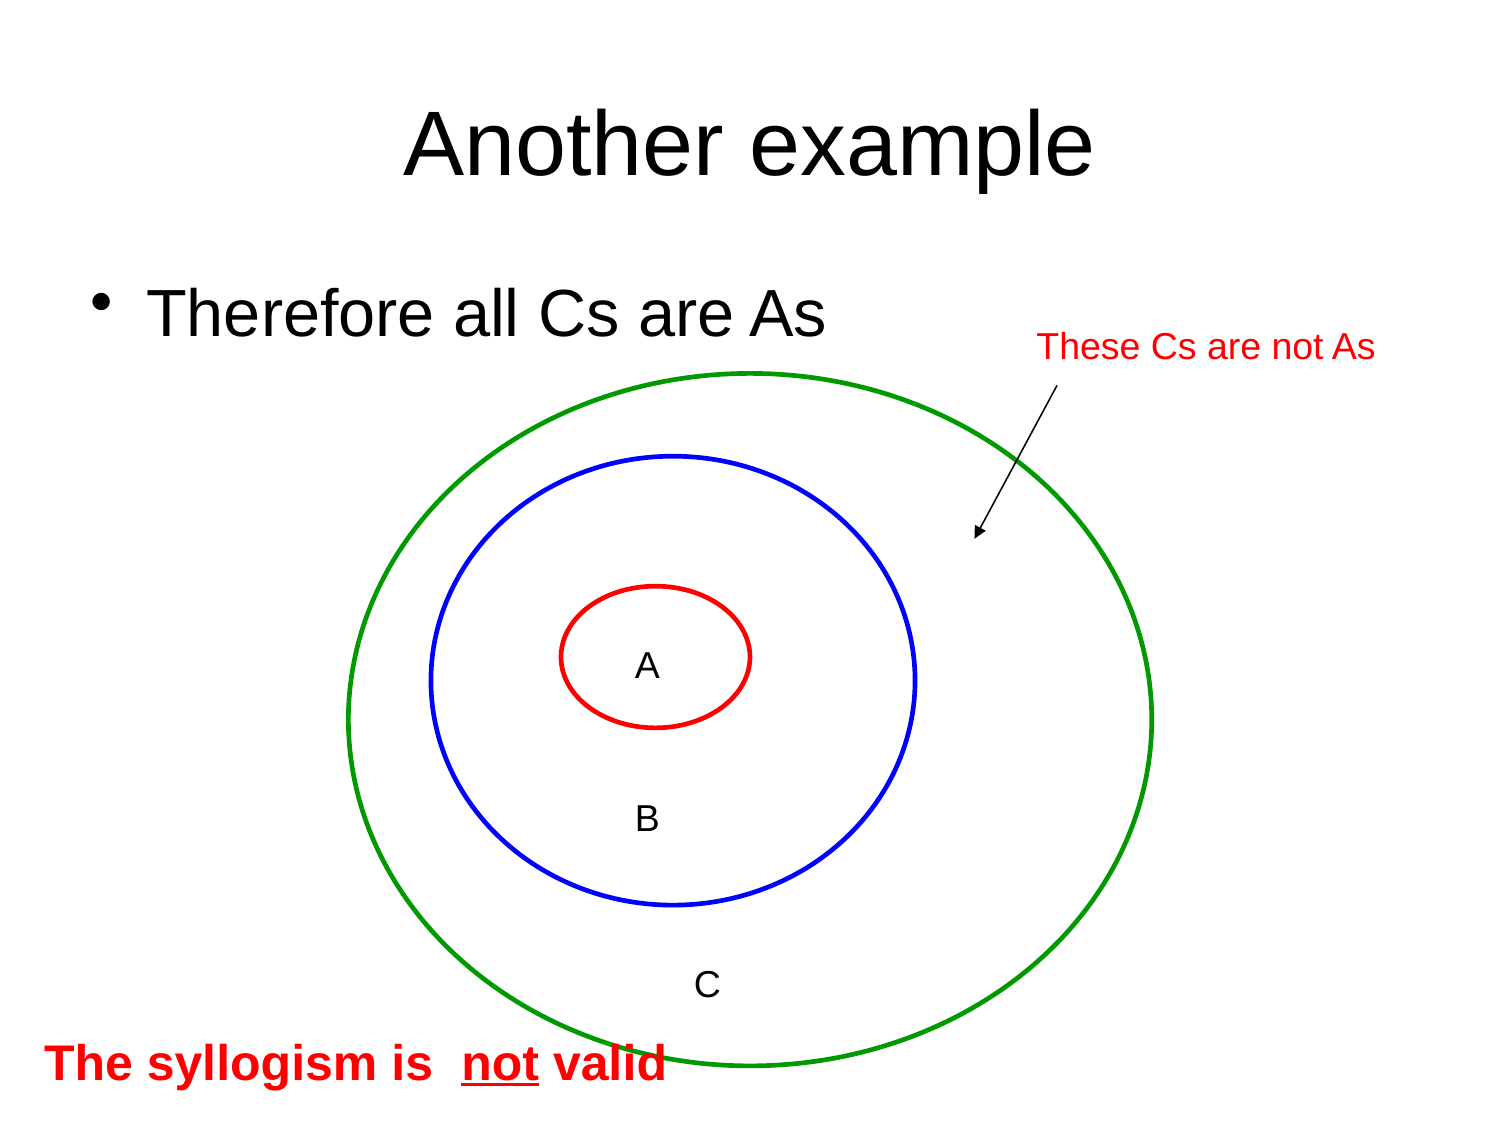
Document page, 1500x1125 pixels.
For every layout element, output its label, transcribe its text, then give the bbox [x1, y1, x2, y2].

text_box [974, 385, 1058, 539]
text_box C [679, 952, 762, 1012]
text_box The syllogism is not valid [29, 1023, 786, 1098]
text_box [348, 373, 1152, 1065]
list Therefore all Cs are As [75, 262, 1425, 1005]
text_box These Cs are not As [1021, 314, 1447, 374]
title Another example [75, 45, 1425, 233]
